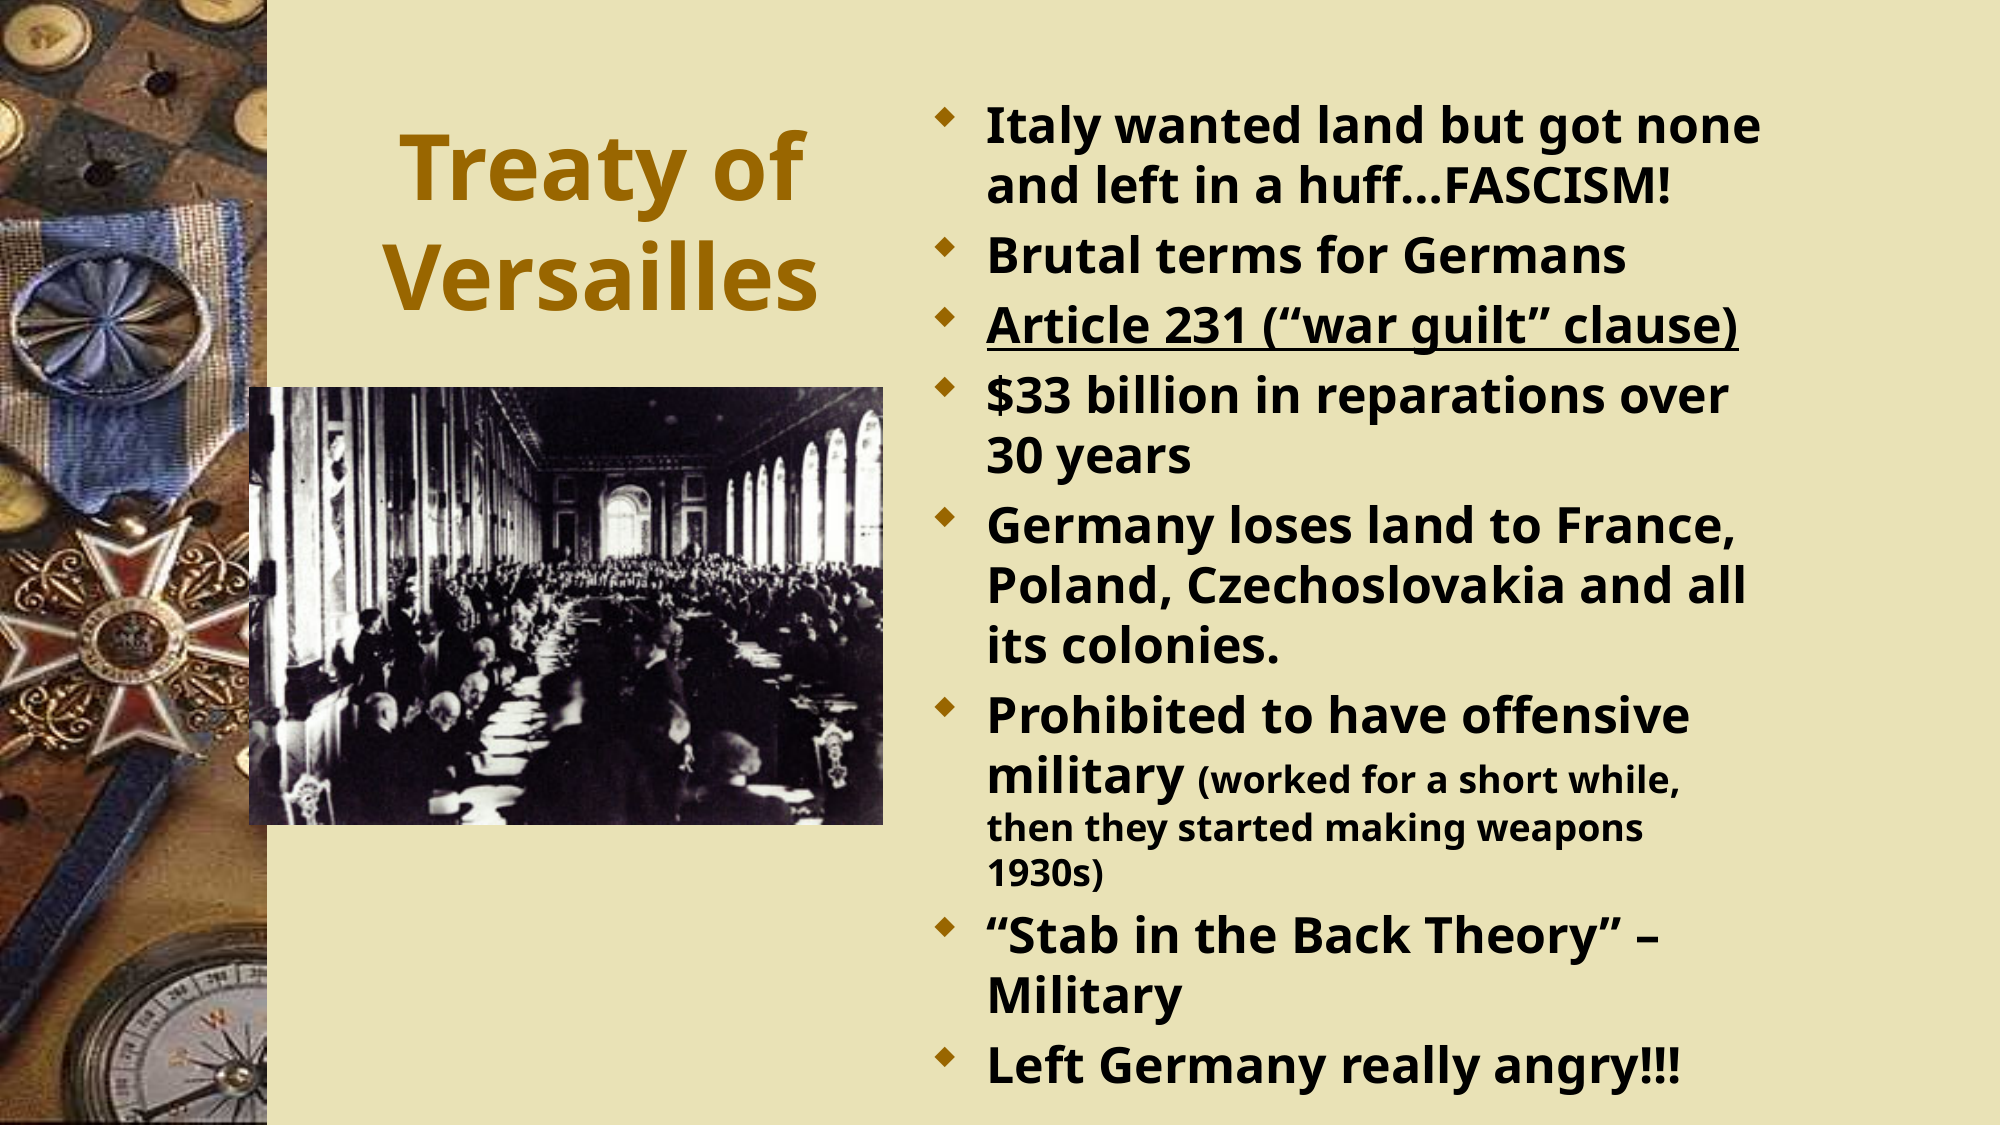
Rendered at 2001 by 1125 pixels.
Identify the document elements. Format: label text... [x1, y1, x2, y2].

list Italy wanted land but got none and left in a huff…FASCISM! Brutal terms for Germans Article 231 (“war guilt” clause) $33 billion in reparations over 30 years Germany loses land to France, Poland, Czechoslovakia and all its colonies. Prohibited to have offensive military (worked for a short while, then they started making weapons 1930s) “Stab in the Back Theory” – Military Left Germany really angry!!! [914, 85, 1779, 912]
picture [0, 0, 883, 1125]
title Treaty of Versailles [319, 124, 883, 313]
